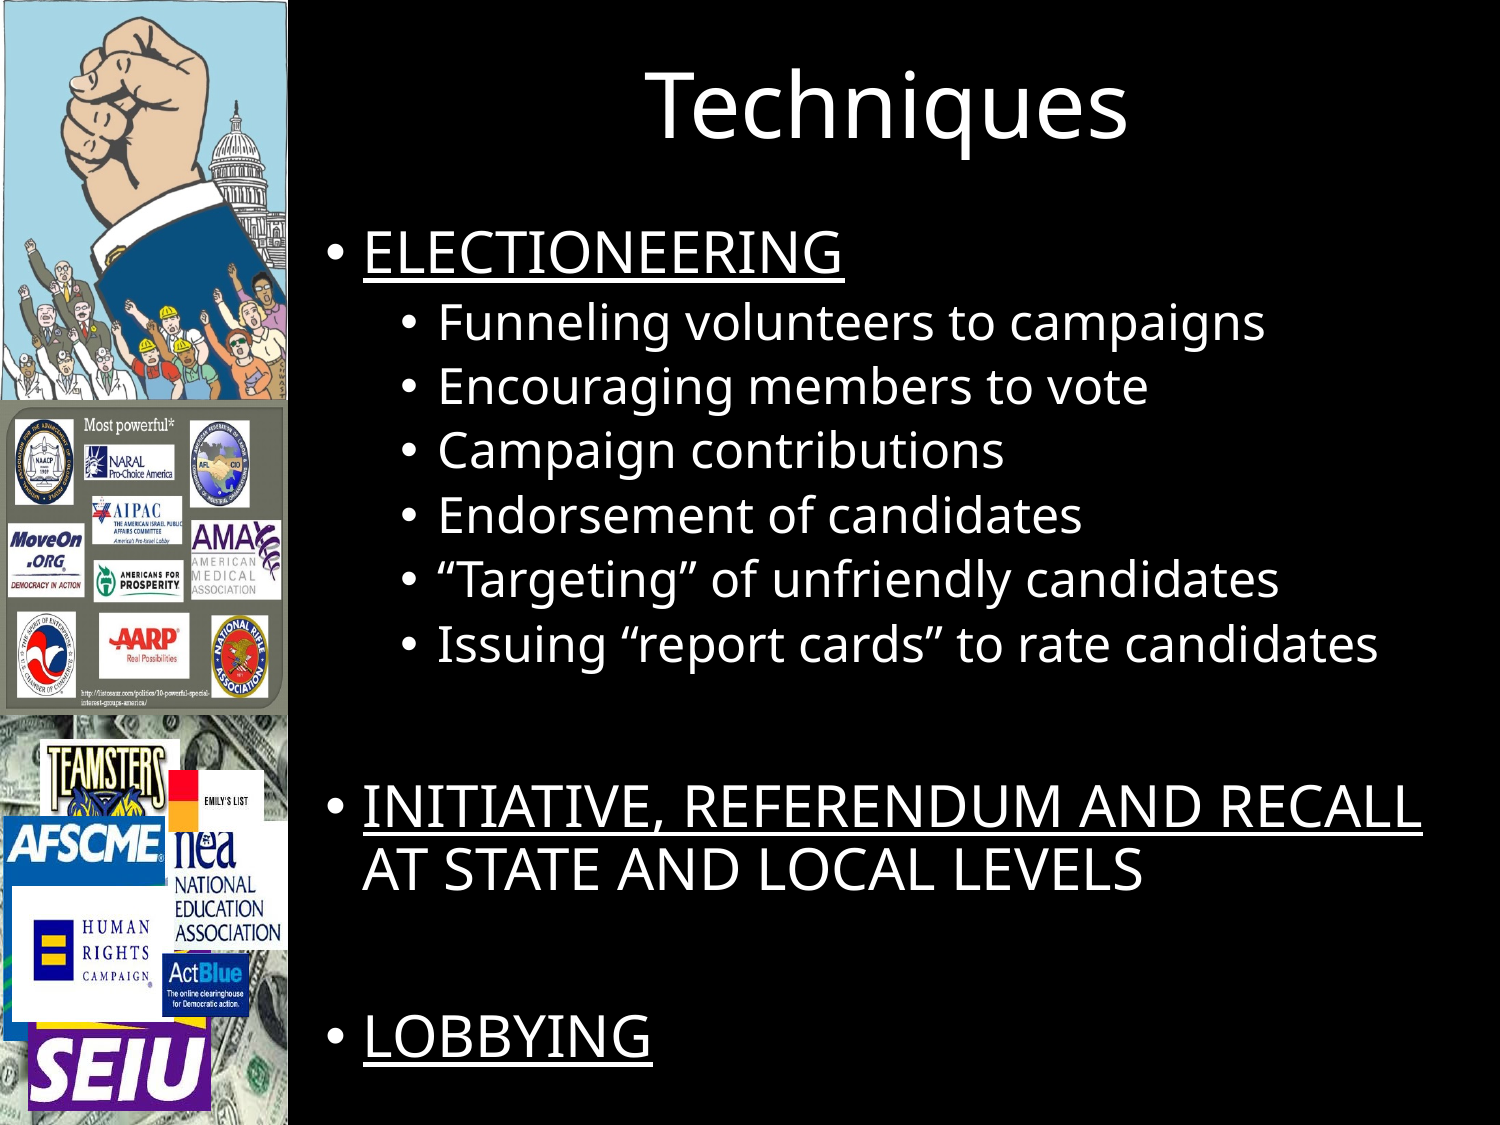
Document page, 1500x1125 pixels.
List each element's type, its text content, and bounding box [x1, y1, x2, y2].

list ELECTIONEERING Funneling volunteers to campaigns Encouraging members to vote Campaign contributions Endorsement of candidates “Targeting” of unfriendly candidates Issuing “report cards” to rate candidates INITIATIVE, REFERENDUM AND RECALL AT STATE AND LOCAL LEVELS LOBBYING [310, 216, 1473, 1099]
title Techniques [306, 0, 1470, 218]
picture [0, 0, 288, 1125]
